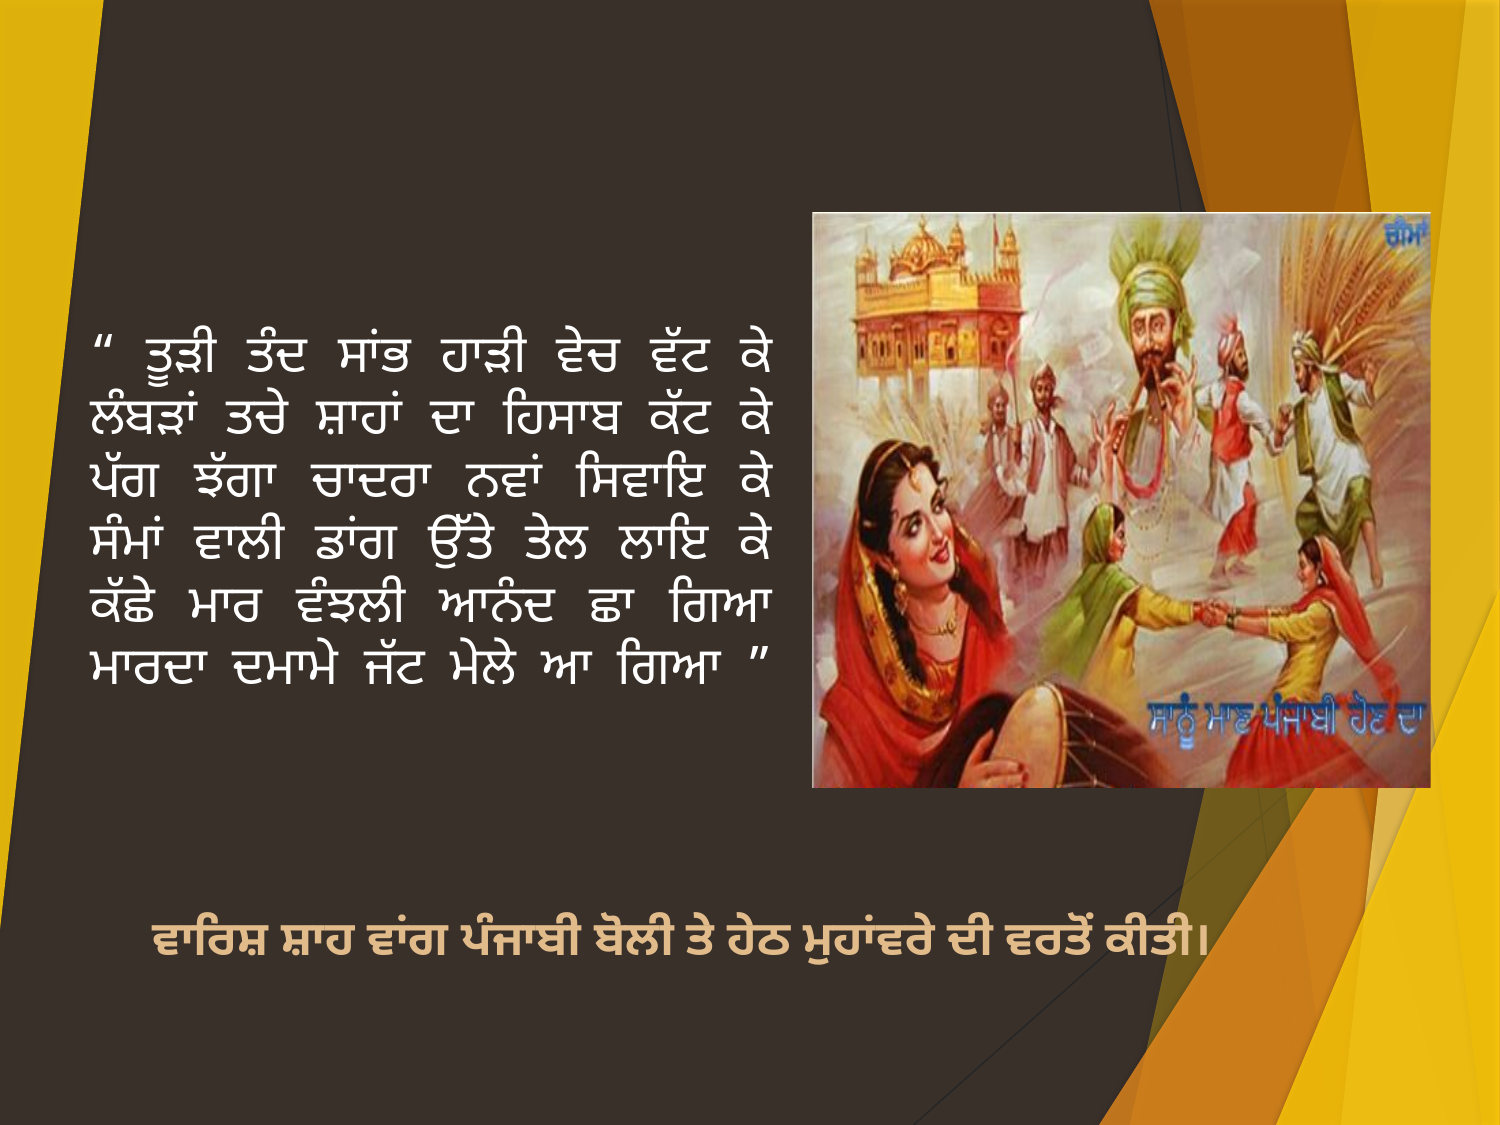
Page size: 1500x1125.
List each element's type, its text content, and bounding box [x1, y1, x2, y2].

text_box ਵਾਰਿਸ਼ ਸ਼ਾਹ ਵਾਂਗ ਪੰਜਾਬੀ ਬੋਲੀ ਤੇ ਹੇਠ ਮੁਹਾਂਵਰੇ ਦੀ ਵਰਤੋਂ ਕੀਤੀ। [137, 900, 1375, 973]
subtitle “ ਤੂੜੀ ਤੰਦ ਸਾਂਭ ਹਾੜੀ ਵੇਚ ਵੱਟ ਕੇ ਲੰਬੜਾਂ ਤਚੇ ਸ਼ਾਹਾਂ ਦਾ ਹਿਸਾਬ ਕੱਟ ਕੇ ਪੱਗ ਝੱਗਾ ਚਾਦਰਾ ਨਵਾਂ ਸਿਵਾਇ ਕੇ ਸੰਮਾਂ ਵਾਲੀ ਡਾਂਗ ਉੱਤੇ ਤੇਲ ਲਾਇ ਕੇ ਕੱਛੇ ਮਾਰ ਵੰਝਲੀ ਆਨੰਦ ਛਾ ਗਿਆ ਮਾਰਦਾ ਦਮਾਮੇ ਜੱਟ ਮੇਲੇ ਆ ਗਿਆ ” [75, 312, 788, 750]
picture [811, 211, 1432, 788]
